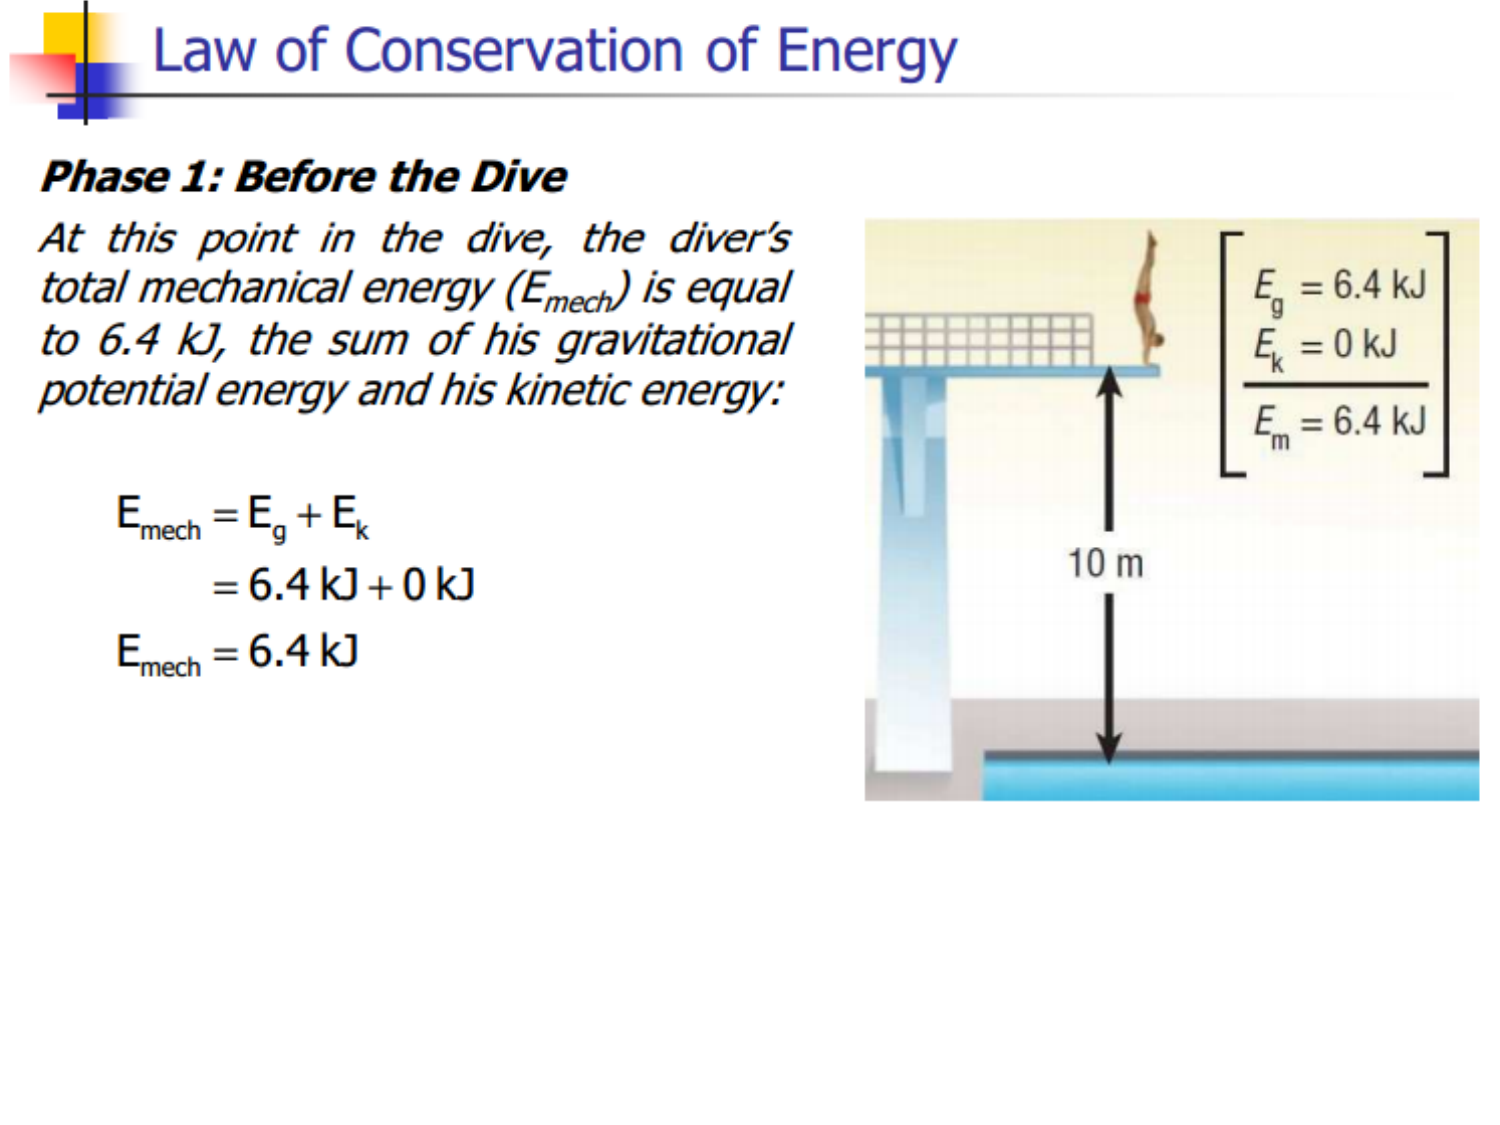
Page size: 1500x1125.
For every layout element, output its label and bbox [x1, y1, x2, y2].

picture [0, 0, 1500, 900]
